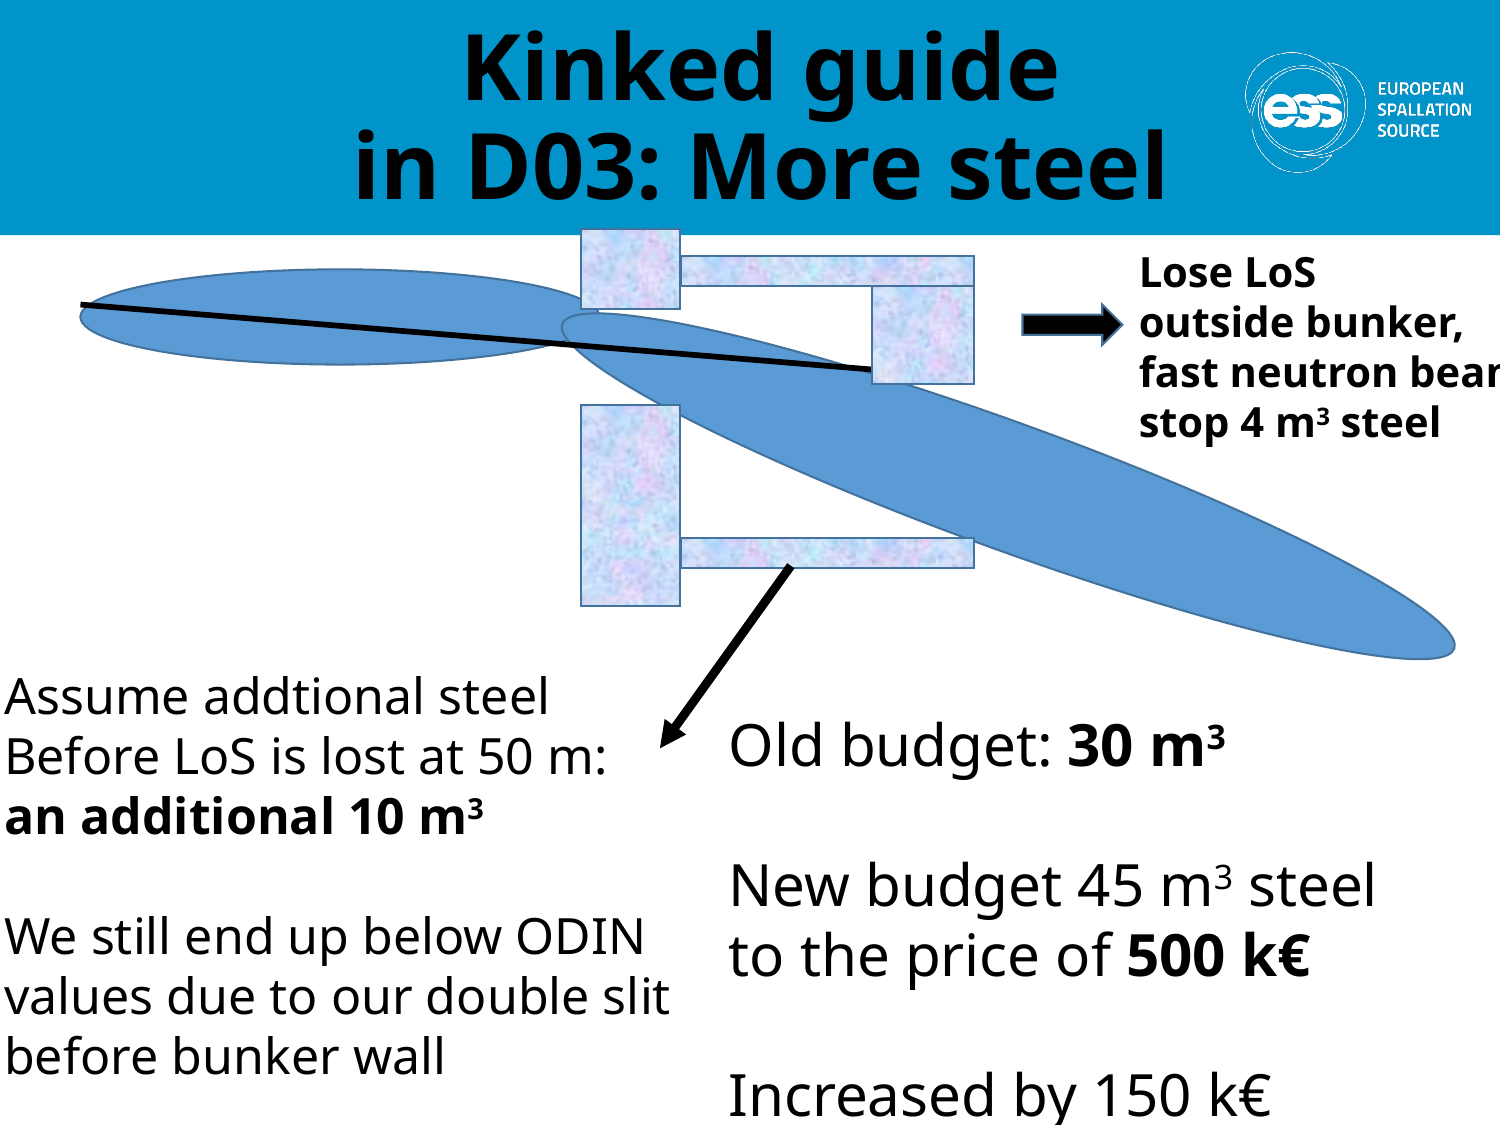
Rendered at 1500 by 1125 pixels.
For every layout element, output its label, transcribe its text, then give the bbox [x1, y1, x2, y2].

picture [1418, 104, 1423, 115]
text_box Old budget: 30 m3 New budget 45 m3 steel to the price of 500 k€ Increased by 150 k€ [713, 701, 1393, 1125]
text_box [601, 370, 1456, 661]
picture [1443, 86, 1450, 93]
text_box [1021, 302, 1124, 348]
text_box [680, 537, 975, 569]
picture [1423, 83, 1430, 94]
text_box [80, 304, 873, 370]
text_box [91, 268, 580, 304]
title Kinked guide in D03: More steel [114, 11, 1408, 230]
picture [1409, 104, 1415, 115]
picture [1422, 125, 1428, 134]
picture [1436, 104, 1444, 115]
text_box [659, 565, 791, 749]
picture [1454, 83, 1458, 94]
text_box [871, 287, 975, 385]
text_box [580, 404, 681, 607]
text_box Assume addtional steel Before LoS is lost at 50 m: an additional 10 m3 We still end up below ODIN values due to our double slit before bunker wall [0, 656, 687, 1125]
text_box [680, 255, 975, 287]
text_box Lose LoS outside bunker, fast neutron beam stop 4 m3 steel [1124, 238, 1500, 499]
picture [1432, 125, 1438, 136]
text_box [580, 228, 681, 304]
